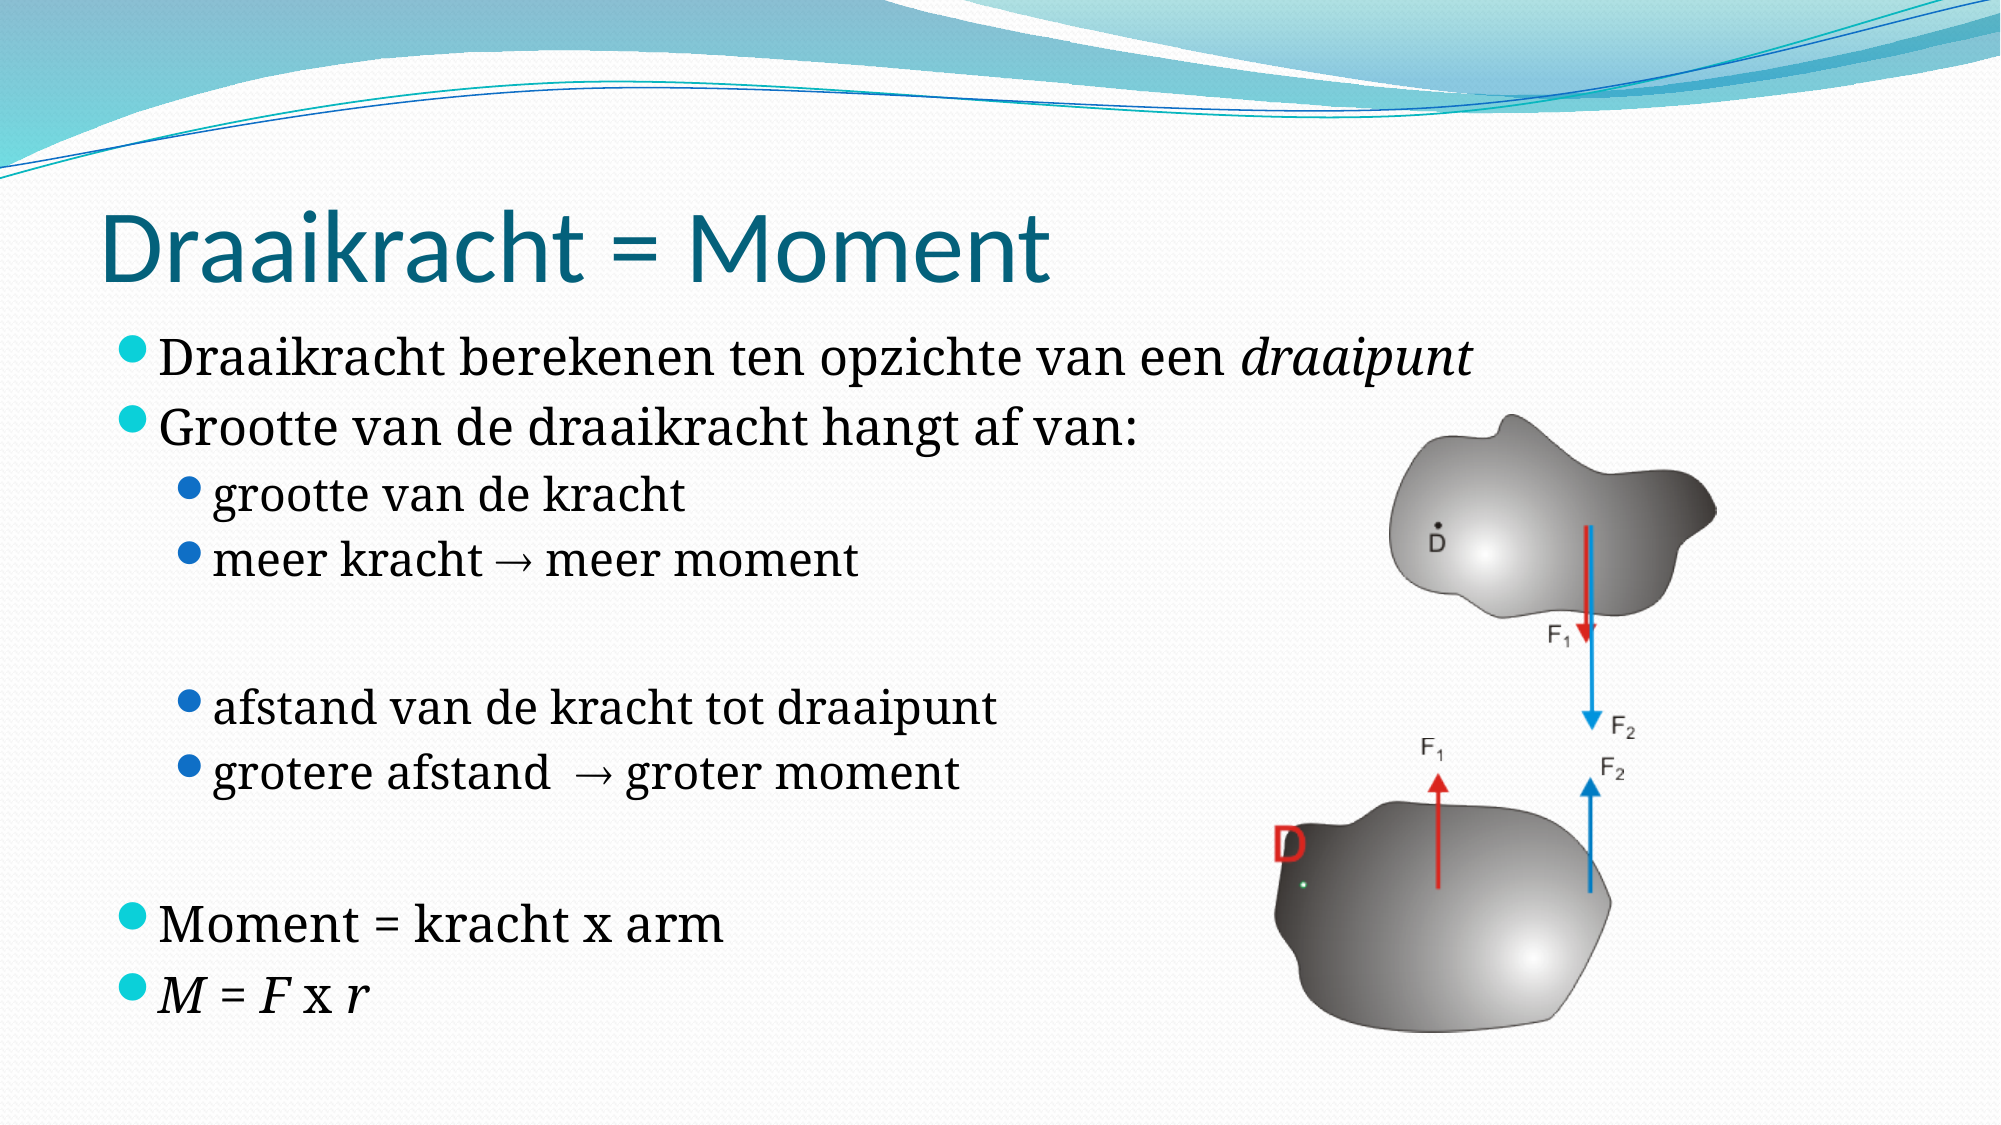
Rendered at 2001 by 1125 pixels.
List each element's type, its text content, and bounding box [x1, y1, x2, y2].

title Draaikracht = Moment [99, 115, 1900, 303]
picture [1271, 414, 1717, 1033]
list Draaikracht berekenen ten opzichte van een draaipunt Grootte van de draaikracht hangt af van: grootte van de kracht meer kracht  meer moment afstand van de kracht tot draaipunt grotere afstand  groter moment Moment = kracht x arm M = F x r [99, 317, 1900, 1038]
